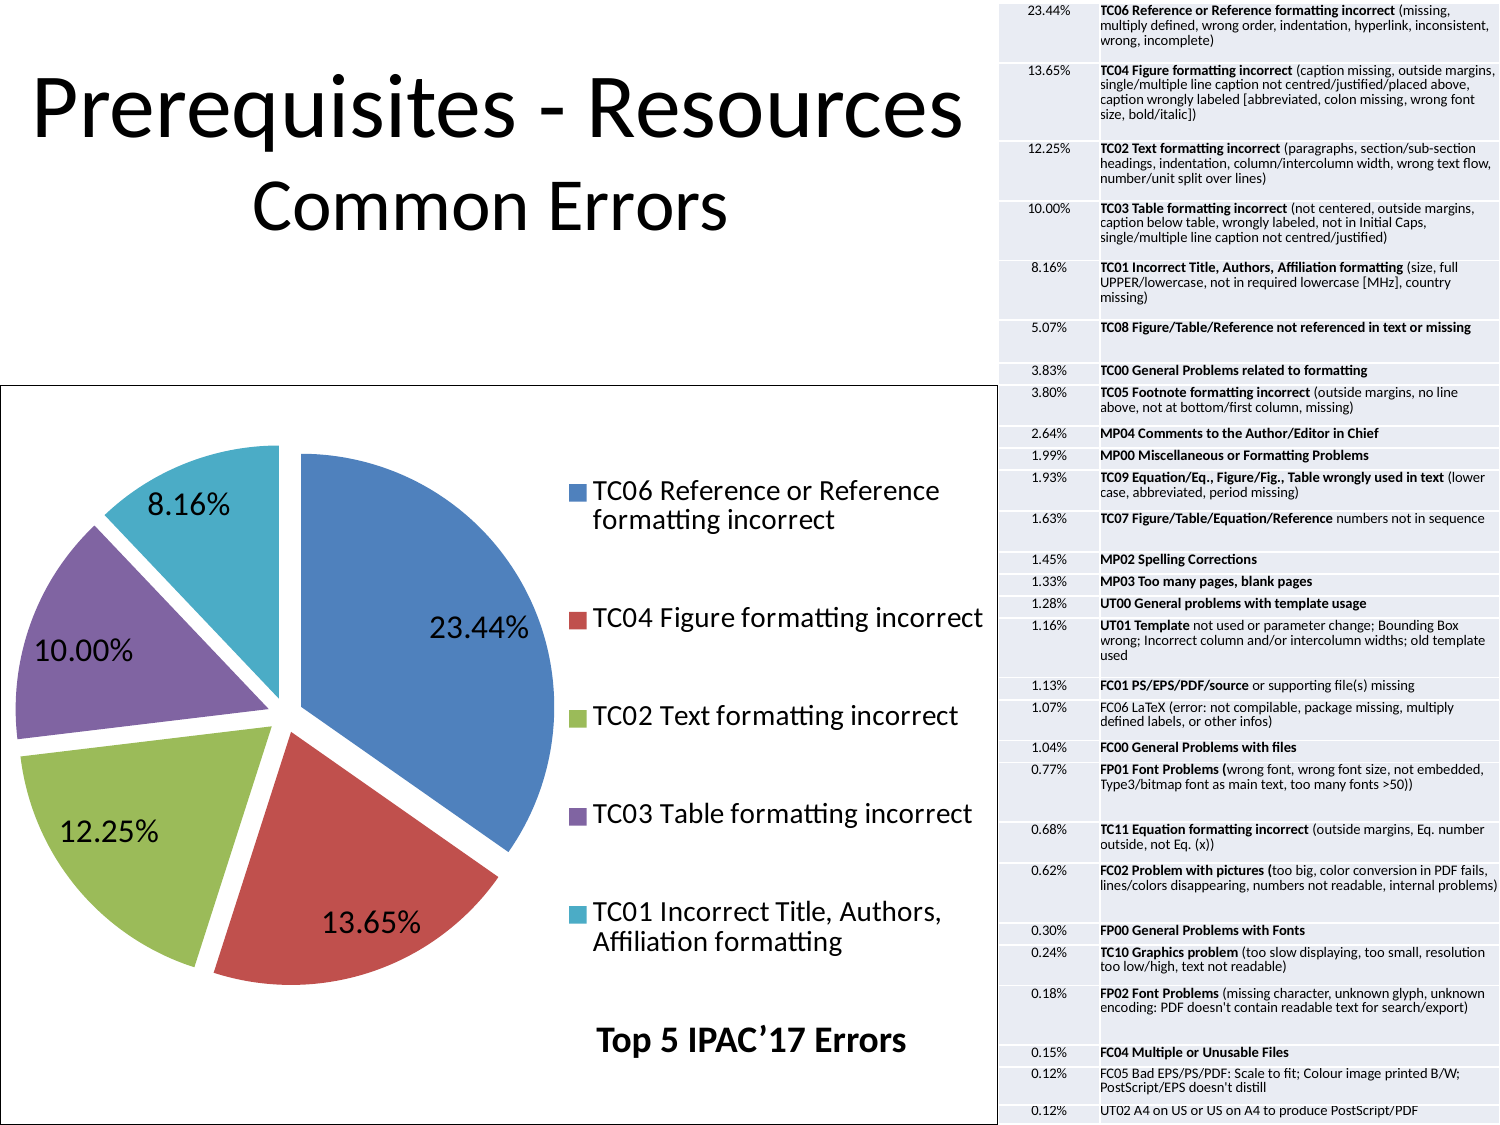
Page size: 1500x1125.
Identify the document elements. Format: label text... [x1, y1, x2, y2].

table_cell 3.80% [1001, 386, 1099, 425]
table_cell TC00 General Problems related to formatting [1101, 364, 1499, 384]
table_cell 1.16% [1003, 619, 1099, 677]
table_cell 1.45% [1003, 553, 1099, 573]
table_cell MP04 Comments to the Author/Editor in Chief [1101, 427, 1499, 447]
table_cell FP02 Font Problems (missing character, unknown glyph, unknown encoding: PDF doesn't contain readable text for search/export) [1101, 986, 1499, 1044]
table_cell FP00 General Problems with Fonts [1101, 924, 1499, 944]
table_cell 1.93% [1003, 471, 1099, 510]
table_cell TC03 Table formatting incorrect (not centered, outside margins, caption below table, wrongly labeled, not in Initial Caps, single/multiple line caption not centred/justified) [1101, 202, 1499, 260]
table_cell 5.07% [999, 321, 1099, 362]
table_cell 0.62% [1003, 864, 1099, 922]
table_cell 1.07% [1003, 701, 1099, 740]
text_box Prerequisites - Resources Common Errors [0, 19, 997, 272]
table_cell UT00 General problems with template usage [1101, 597, 1499, 617]
table_cell TC08 Figure/Table/Reference not referenced in text or missing [1101, 321, 1499, 362]
table_cell 13.65% [999, 64, 1099, 140]
table_cell FC04 Multiple or Unusable Files [1101, 1046, 1499, 1066]
table_cell 1.28% [1003, 597, 1099, 617]
table_cell 1.99% [1003, 449, 1099, 469]
table_cell TC10 Graphics problem (too slow displaying, too small, resolution too low/high, text not readable) [1101, 946, 1499, 985]
table_cell 8.16% [999, 261, 1099, 319]
table_cell 1.63% [1003, 512, 1099, 551]
table_cell UT02 A4 on US or US on A4 to produce PostScript/PDF [1101, 1106, 1499, 1123]
table_cell FC01 PS/EPS/PDF/source or supporting file(s) missing [1101, 678, 1499, 699]
table_cell 0.12% [1003, 1106, 1099, 1123]
table_cell 12.25% [999, 142, 1099, 200]
table_cell FC02 Problem with pictures (too big, color conversion in PDF fails, lines/colors disappearing, numbers not readable, internal problems) [1101, 864, 1499, 922]
table_cell 1.33% [1003, 575, 1099, 595]
table_cell TC01 Incorrect Title, Authors, Affiliation formatting (size, full UPPER/lowercase, not in required lowercase [MHz], country missing) [1101, 261, 1499, 319]
table_cell TC05 Footnote formatting incorrect (outside margins, no line above, not at bottom/first column, missing) [1101, 386, 1499, 425]
table_cell FC05 Bad EPS/PS/PDF: Scale to fit; Colour image printed B/W; PostScript/EPS doesn't distill [1101, 1068, 1499, 1104]
table_cell 0.12% [1003, 1068, 1099, 1104]
table_cell TC04 Figure formatting incorrect (caption missing, outside margins, single/multiple line caption not centred/justified/placed above, caption wrongly labeled [abbreviated, colon missing, wrong font size, bold/italic]) [1101, 64, 1499, 140]
table_cell 0.18% [1003, 986, 1099, 1044]
table_cell TC07 Figure/Table/Equation/Reference numbers not in sequence [1101, 512, 1499, 551]
table_cell 0.24% [1003, 946, 1099, 985]
table_cell 0.77% [1003, 763, 1099, 821]
table_cell MP02 Spelling Corrections [1101, 553, 1499, 573]
table_header TC06 Reference or Reference formatting incorrect (missing, multiply defined, wrong order, indentation, hyperlink, inconsistent, wrong, incomplete) [1101, 4, 1499, 62]
table_cell FC00 General Problems with files [1101, 741, 1499, 762]
table_cell 2.64% [1003, 427, 1099, 447]
table_cell 1.13% [1003, 678, 1099, 699]
table_cell TC02 Text formatting incorrect (paragraphs, section/sub-section headings, indentation, column/intercolumn width, wrong text flow, number/unit split over lines) [1101, 142, 1499, 200]
table_cell FC06 LaTeX (error: not compilable, package missing, multiply defined labels, or other infos) [1101, 701, 1499, 740]
table_cell 3.83% [999, 364, 1099, 384]
table_cell MP00 Miscellaneous or Formatting Problems [1101, 449, 1499, 469]
table_cell TC09 Equation/Eq., Figure/Fig., Table wrongly used in text (lower case, abbreviated, period missing) [1101, 471, 1499, 510]
table_cell TC11 Equation formatting incorrect (outside margins, Eq. number outside, not Eq. (x)) [1101, 823, 1499, 862]
table_header 23.44% [999, 4, 1099, 62]
table_cell UT01 Template not used or parameter change; Bounding Box wrong; Incorrect column and/or intercolumn widths; old template used [1101, 619, 1499, 677]
table_cell MP03 Too many pages, blank pages [1101, 575, 1499, 595]
table_cell FP01 Font Problems (wrong font, wrong font size, not embedded, Type3/bitmap font as main text, too many fonts >50)) [1101, 763, 1499, 821]
table_cell 10.00% [999, 202, 1099, 260]
table_cell 0.15% [1003, 1046, 1099, 1066]
table_cell 1.04% [1003, 741, 1099, 762]
table_cell 0.68% [1003, 823, 1099, 862]
table_cell 0.30% [1003, 924, 1099, 944]
chart [0, 385, 999, 1125]
